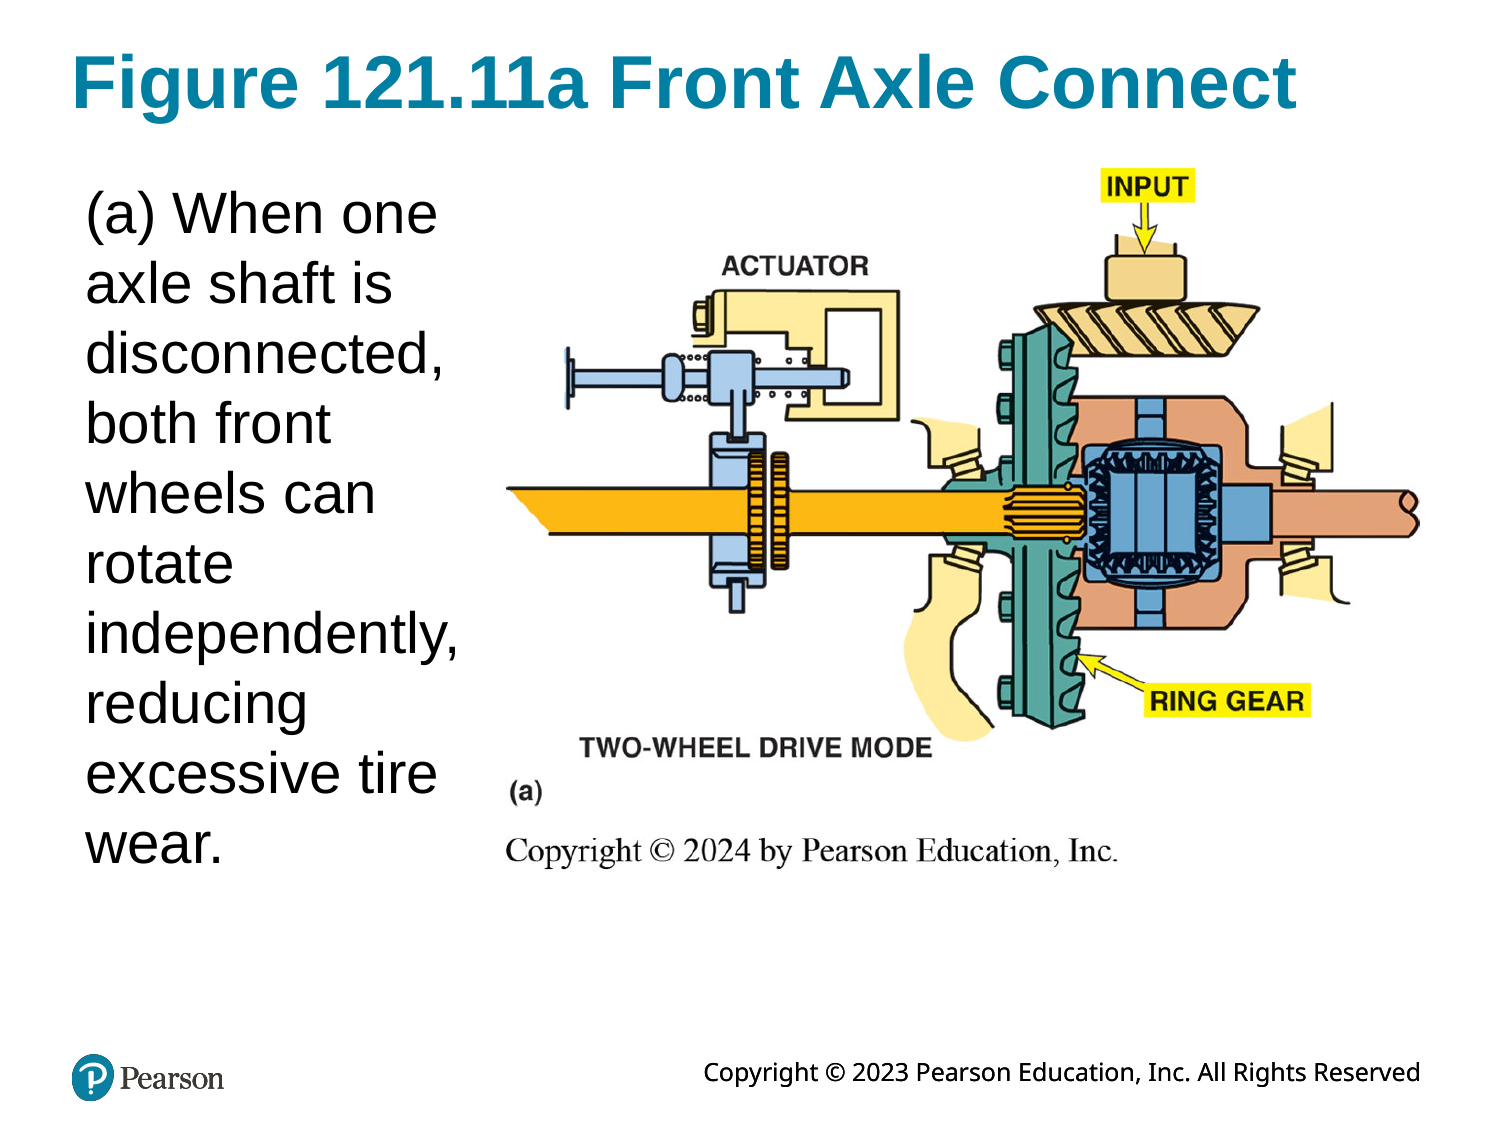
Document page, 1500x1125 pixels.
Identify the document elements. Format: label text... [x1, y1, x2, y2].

picture [98, 1054, 224, 1101]
title Figure 121.11a Front Axle Connect [71, 26, 1422, 133]
picture [80, 1063, 106, 1088]
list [505, 167, 1421, 872]
picture [72, 1088, 83, 1101]
list (a) When one axle shaft is disconnected, both front wheels can rotate independently, reducing excessive tire wear. [68, 167, 486, 899]
picture [72, 1054, 87, 1070]
